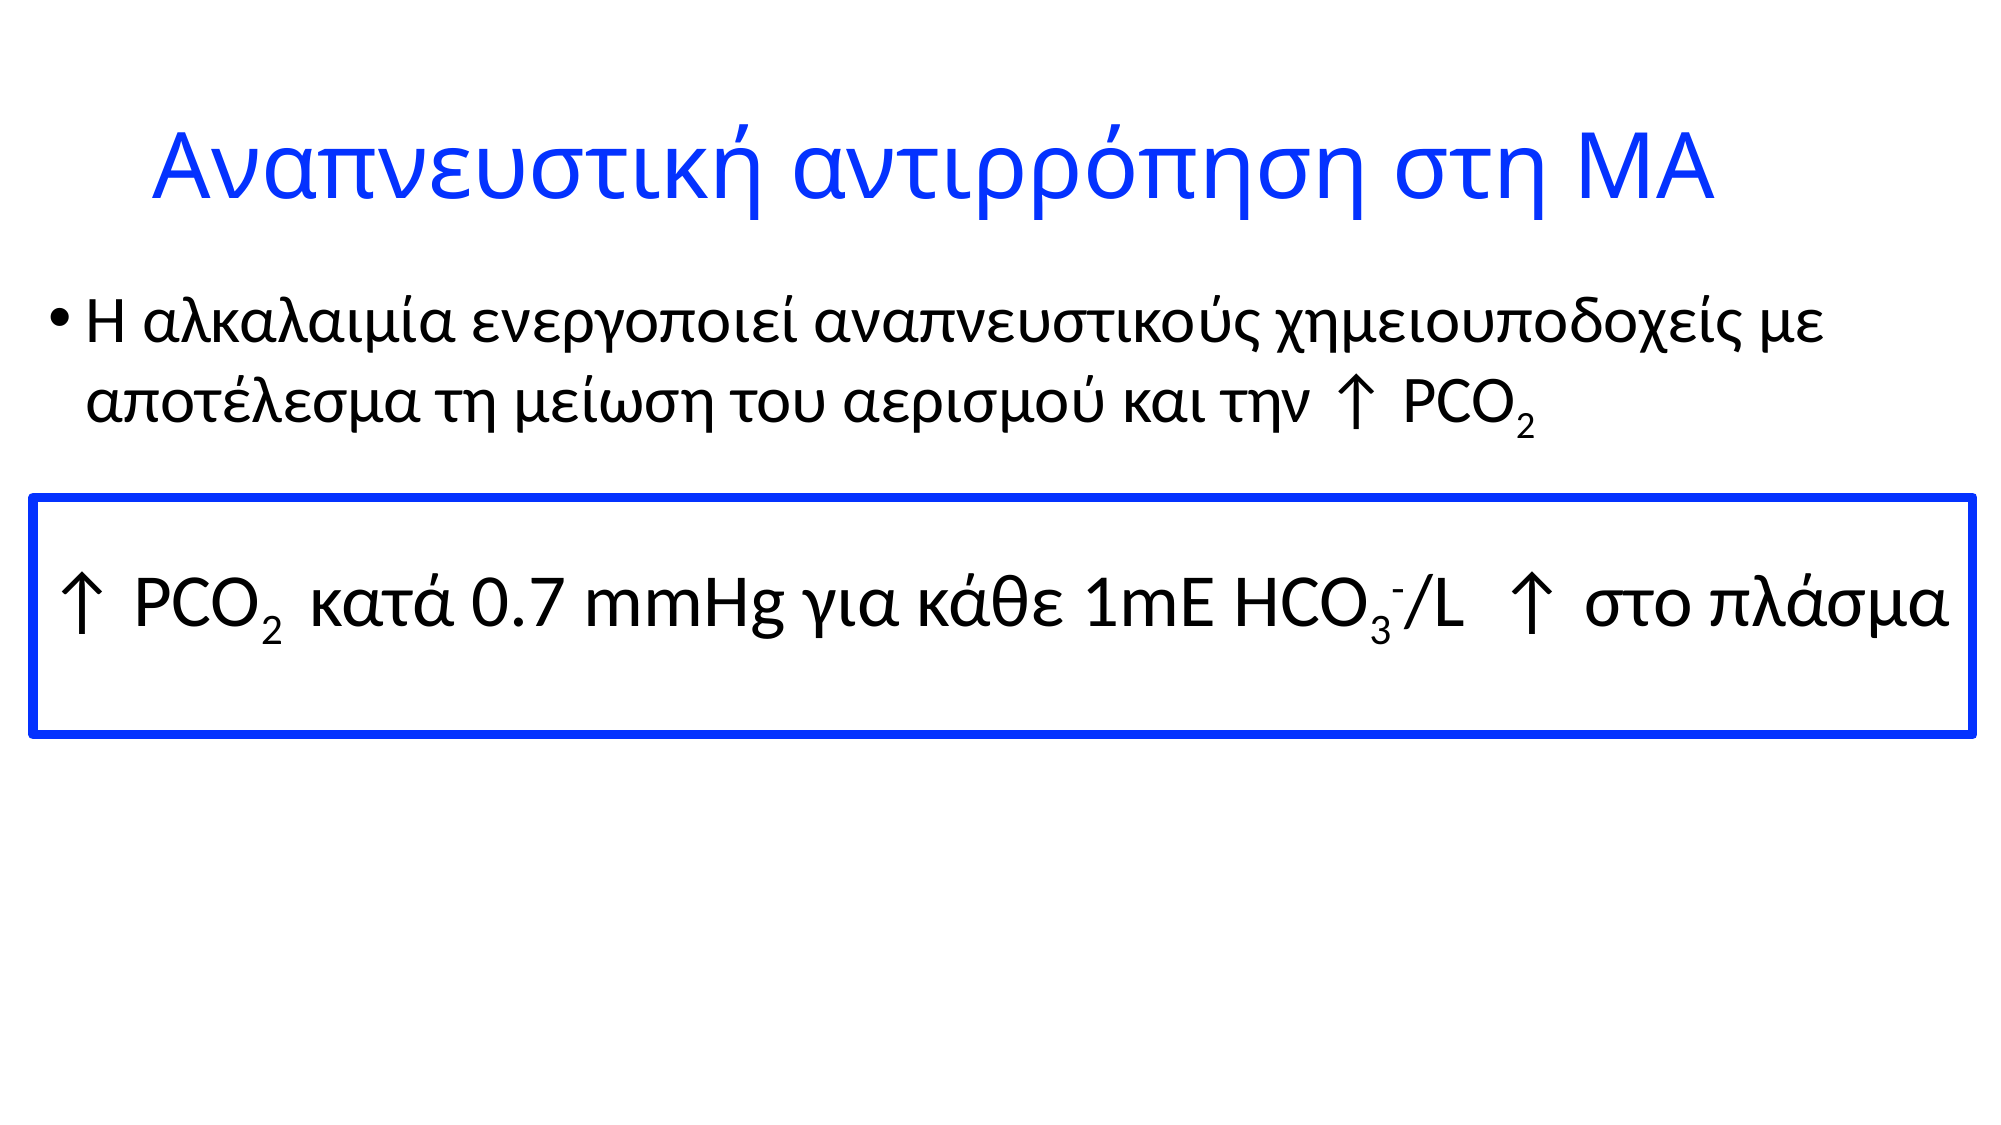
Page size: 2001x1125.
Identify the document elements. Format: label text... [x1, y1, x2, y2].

text_box [33, 497, 1973, 735]
title Αναπνευστική αντιρρόπηση στη ΜΑ [137, 59, 1863, 277]
list Η αλκαλαιμία ενεργοποιεί αναπνευστικούς χημειουποδοχείς με αποτέλεσμα τη μείωση του αερισμού και την ↑ PCO2 ↑ PCO2 κατά 0.7 mmHg για κάθε 1mE HCO3-/L ↑ στο πλάσμα [33, 277, 2000, 1002]
